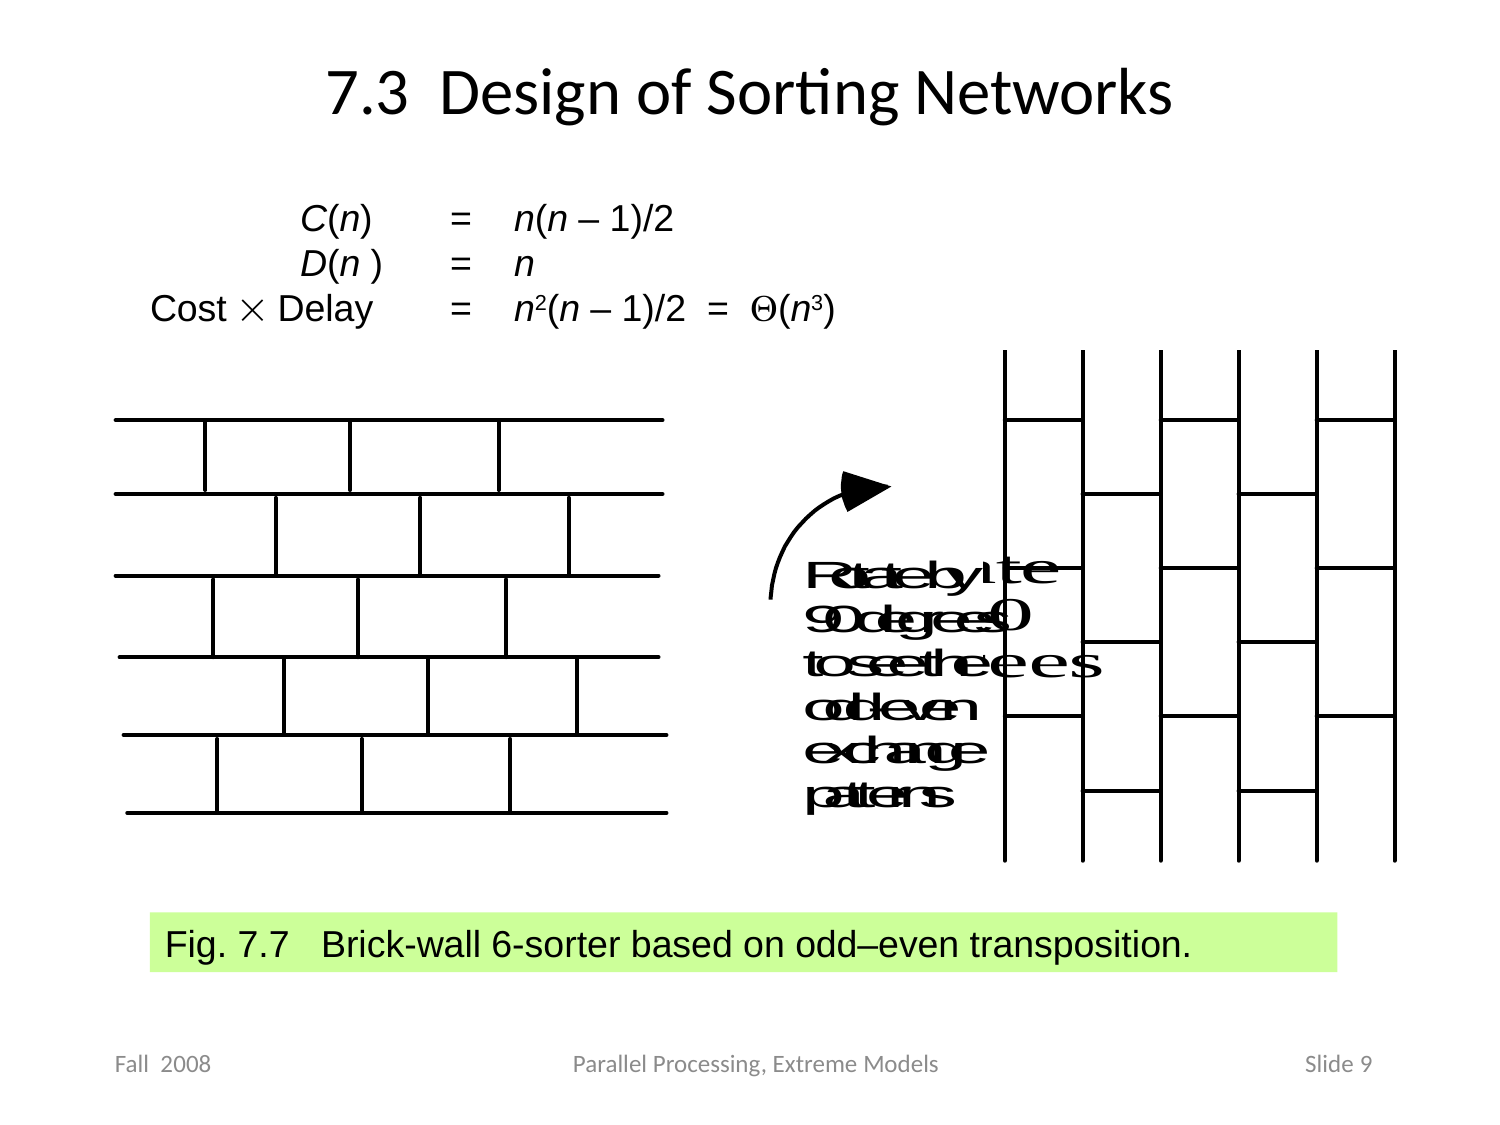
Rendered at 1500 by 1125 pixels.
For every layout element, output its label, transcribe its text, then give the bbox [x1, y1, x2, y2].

text_box C(n) = n(n – 1)/2 D(n ) = n Cost  Delay = n2(n – 1)/2 = Q(n3) [135, 186, 862, 337]
text_box Fig. 7.7 Brick-wall 6-sorter based on odd–even transposition. [149, 912, 1338, 973]
title 7.3 Design of Sorting Networks [112, 37, 1388, 138]
slide_number Fall 2008 [99, 1025, 362, 1100]
footer Parallel Processing, Extreme Models [362, 1025, 1074, 1100]
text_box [99, 349, 1438, 881]
slide_number Slide 9 [1074, 1025, 1388, 1100]
